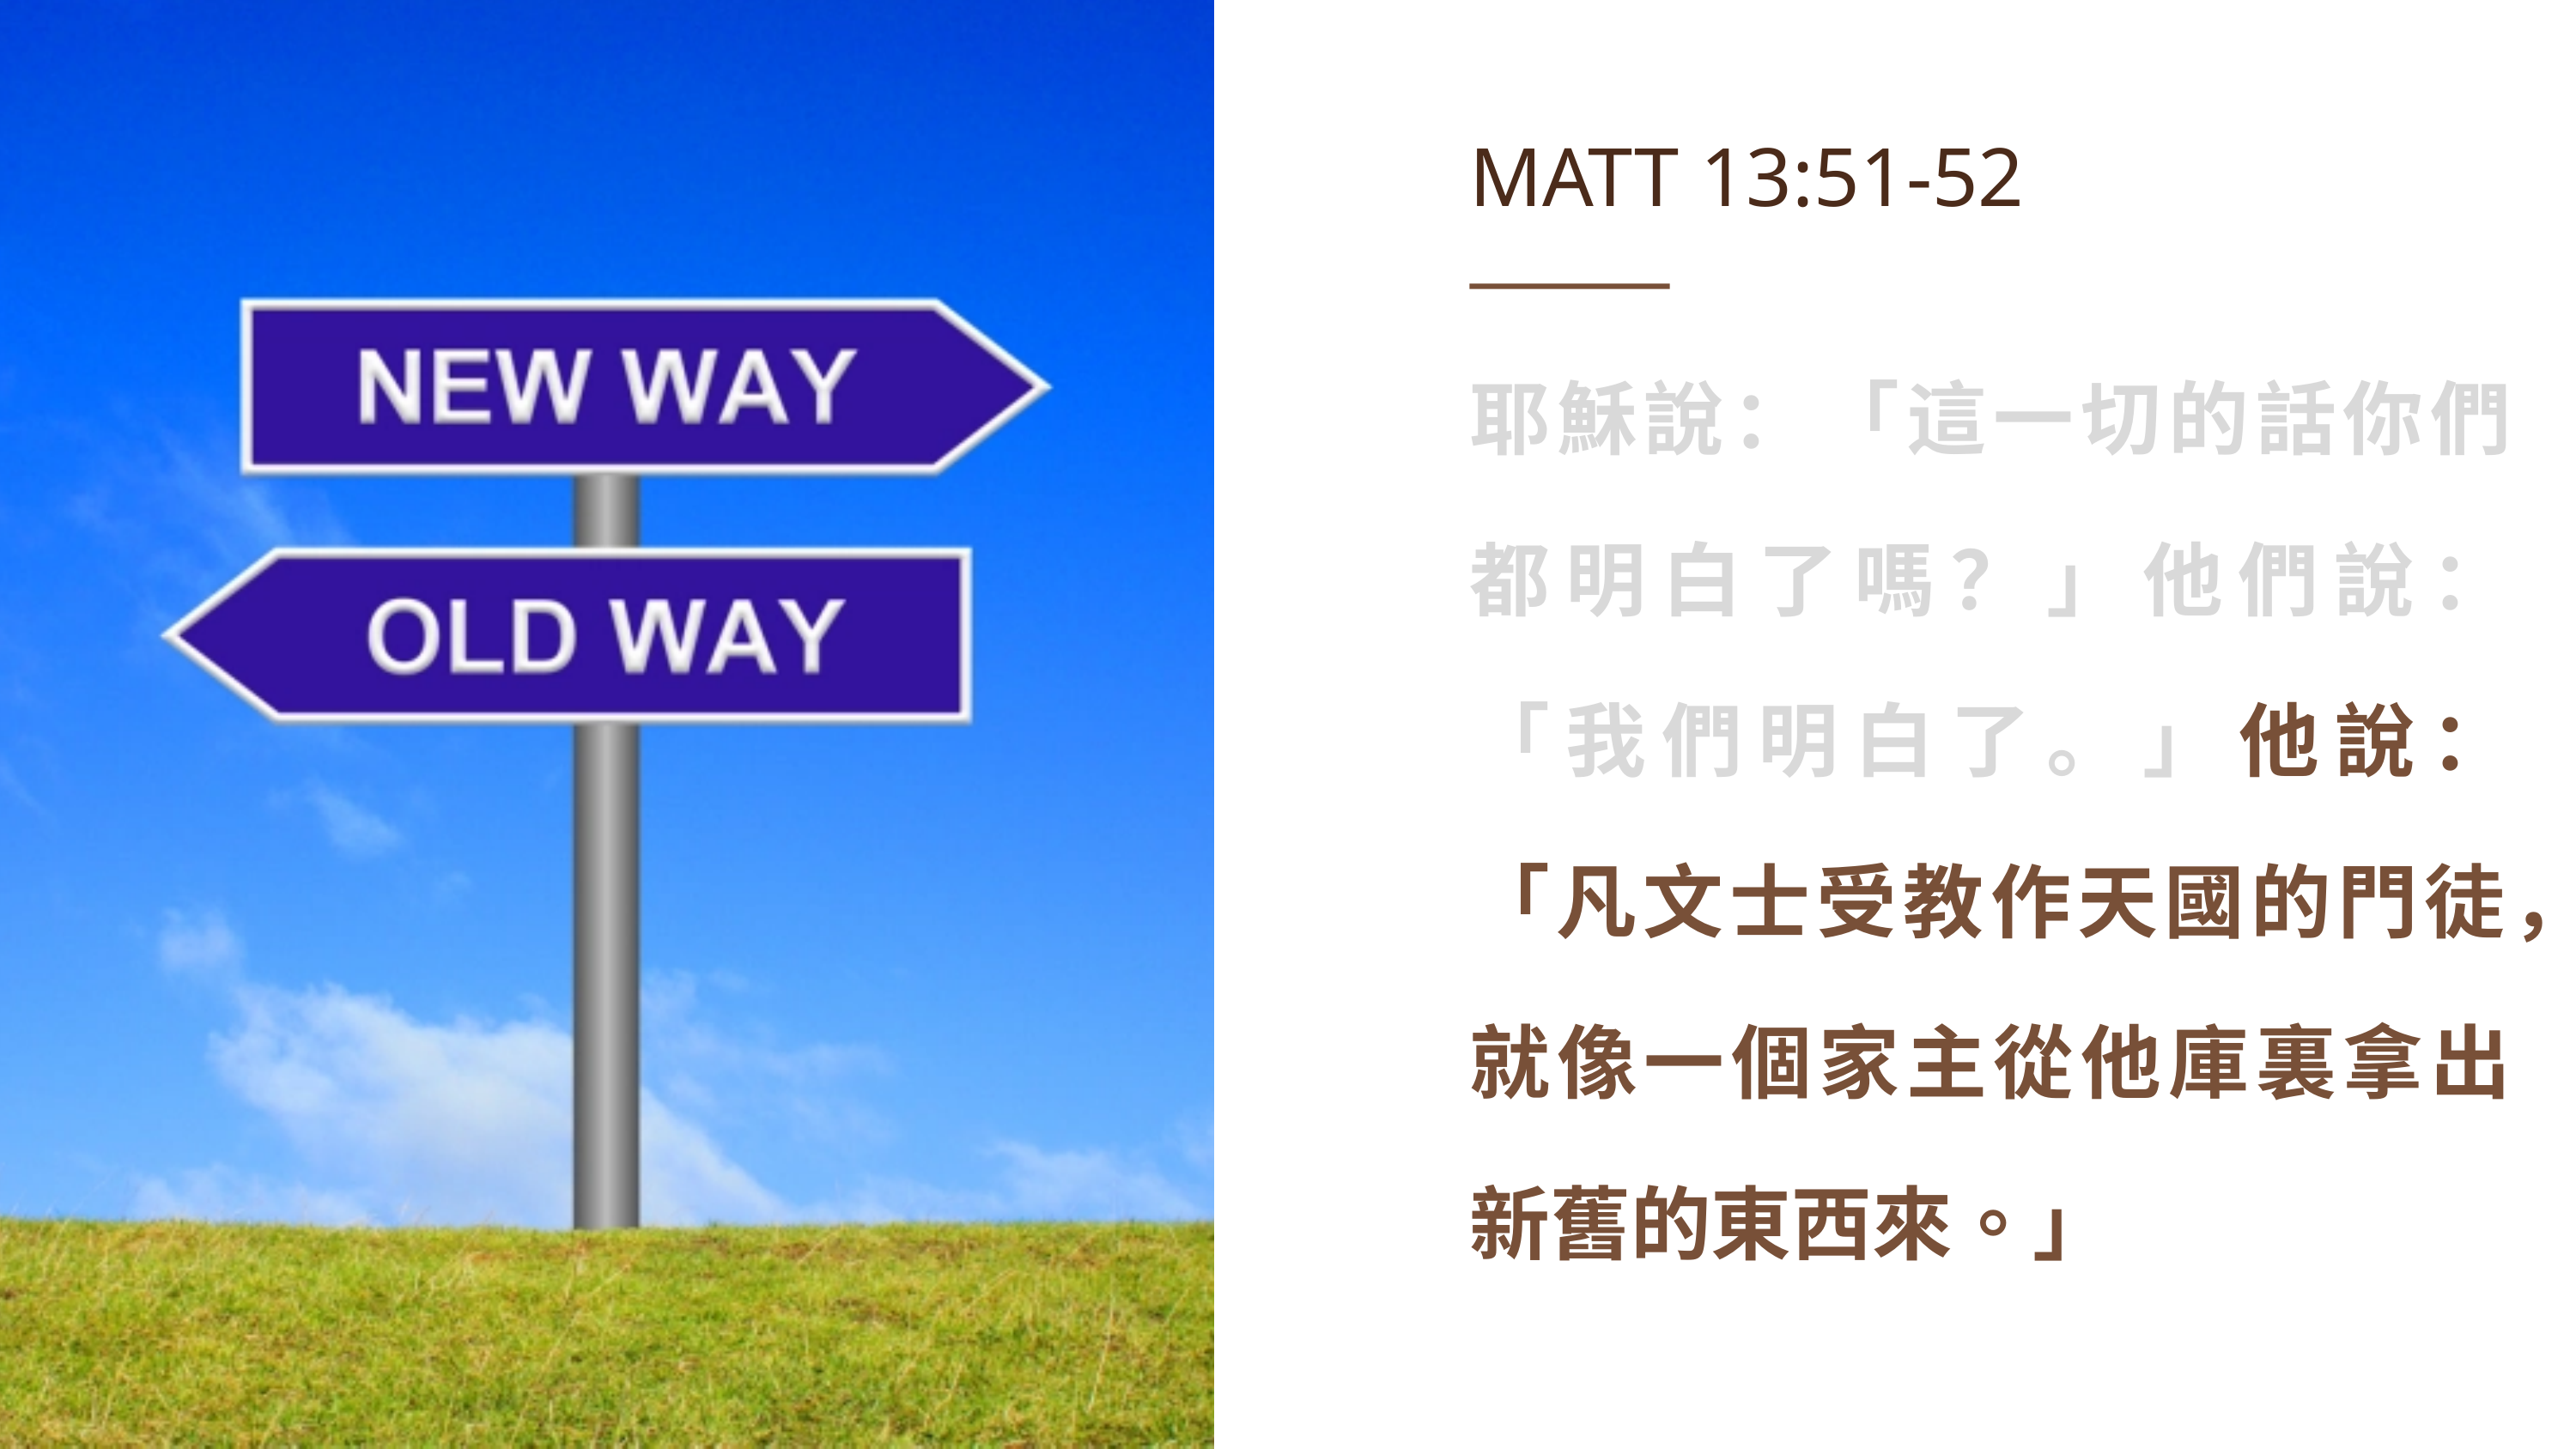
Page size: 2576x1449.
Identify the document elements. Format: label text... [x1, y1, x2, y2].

text_box 耶穌說：「這一切的話你們都明白了嗎？」他們說：「我們明白了。」他說：「凡文士受教作天國的門徒，就像一個家主從他庫裏拿出新舊的東西來。」 [1469, 303, 2512, 1270]
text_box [0, 0, 1215, 1449]
text_box MATT 13:51-52 [1469, 121, 2168, 223]
